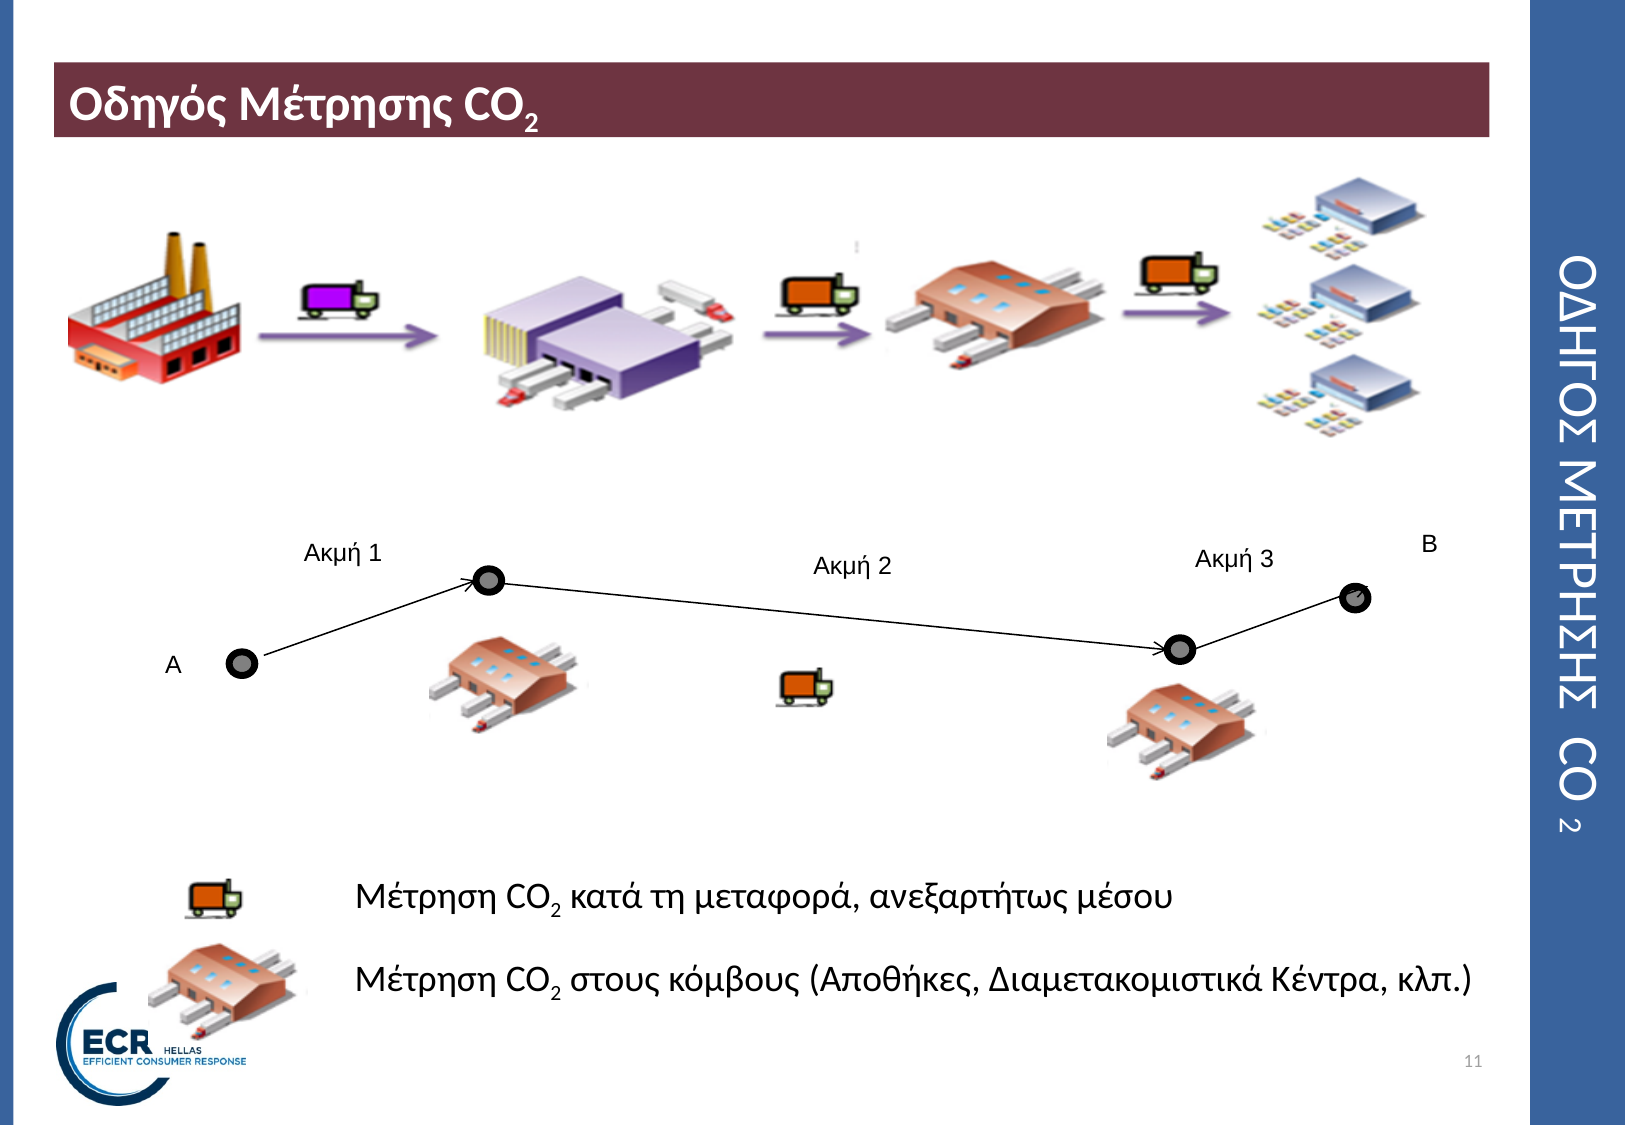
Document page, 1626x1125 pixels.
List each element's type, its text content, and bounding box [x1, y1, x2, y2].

list Οδηγός Μέτρησης CO2 [54, 62, 1490, 138]
picture [68, 160, 1427, 445]
text_box B [1380, 519, 1479, 565]
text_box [124, 528, 1369, 788]
picture [56, 982, 246, 1106]
title ΟΔΗΓΟΣ ΜΕΤΡΗΣΗΣ CO2 [1530, 62, 1625, 1025]
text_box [147, 863, 1505, 1048]
